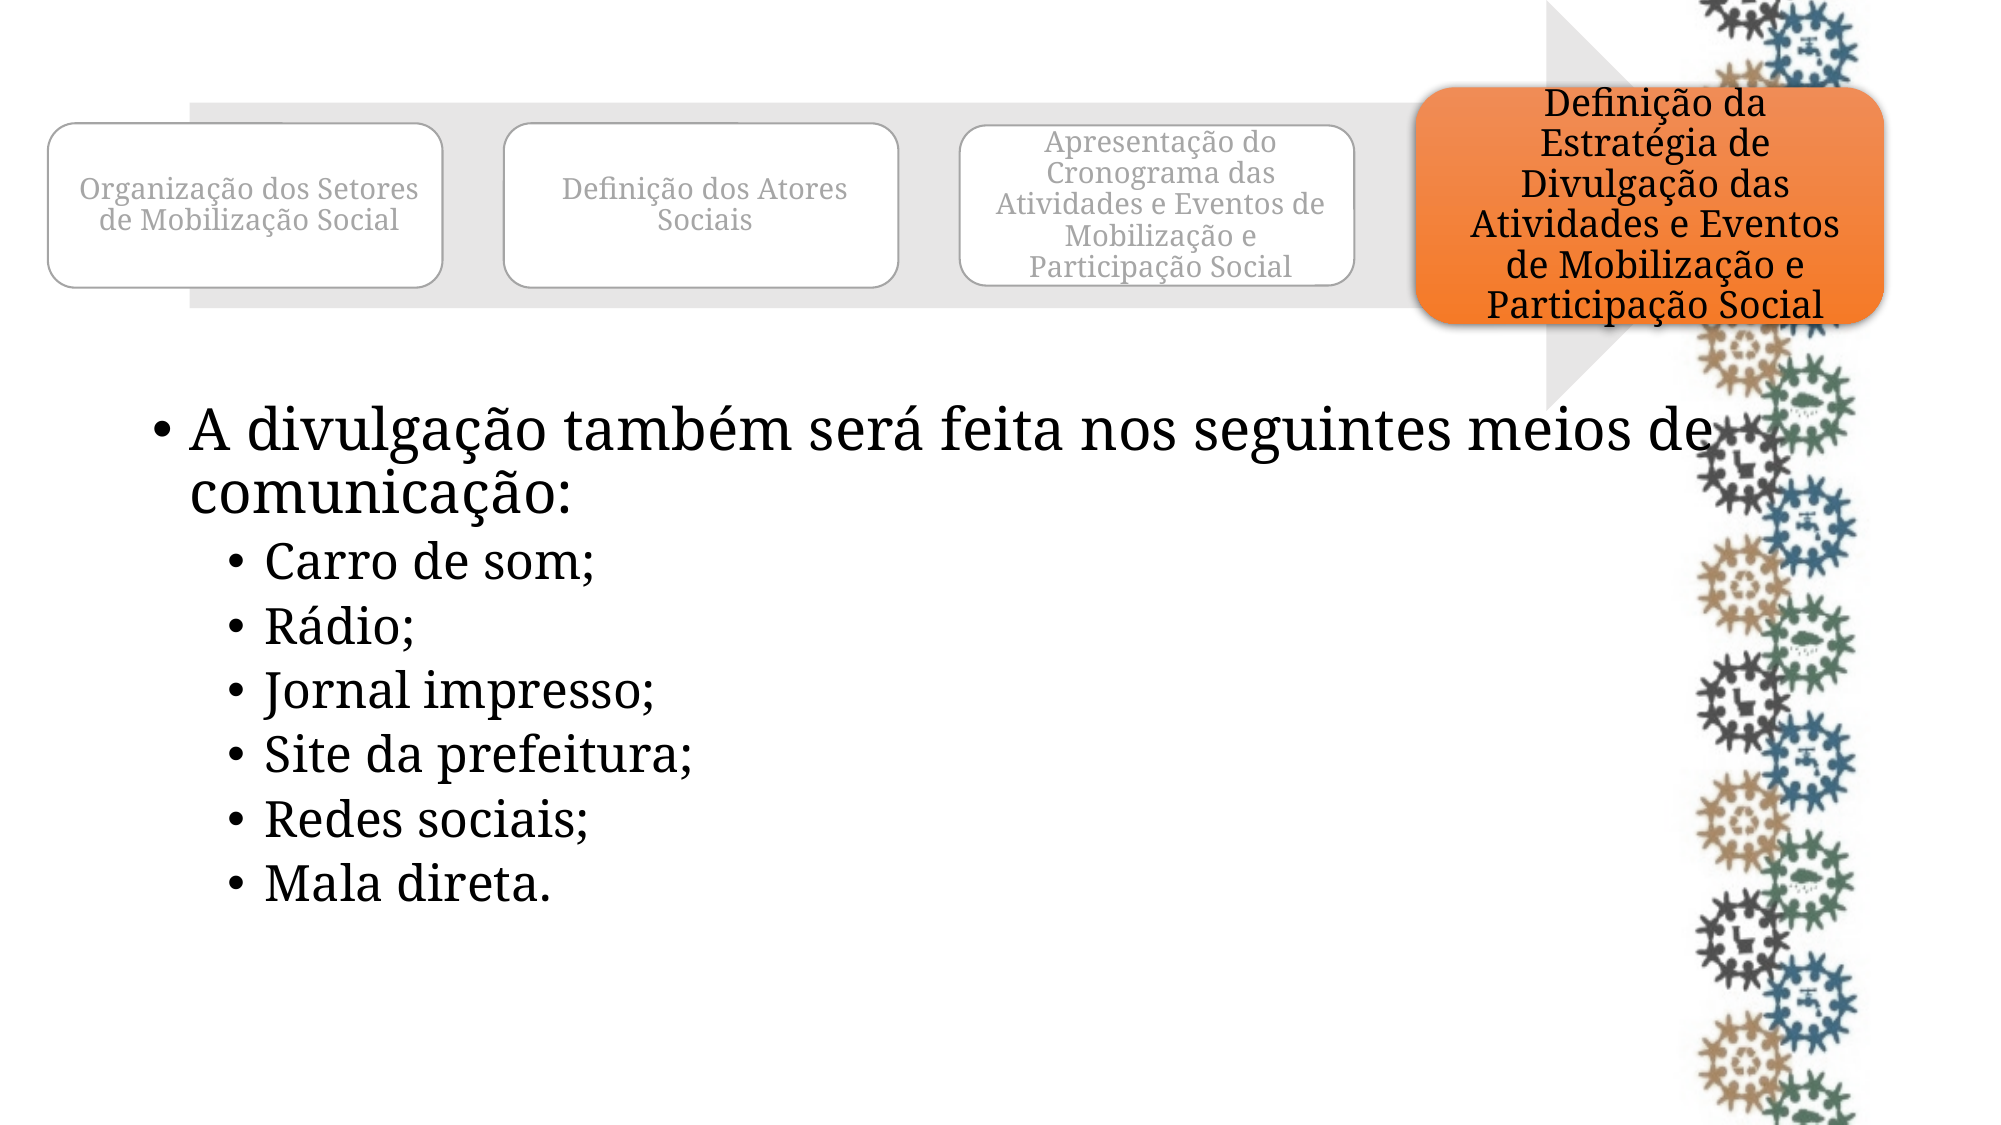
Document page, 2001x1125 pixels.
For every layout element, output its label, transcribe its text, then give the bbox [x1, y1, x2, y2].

list A divulgação também será feita nos seguintes meios de comunicação: Carro de som; Rádio; Jornal impresso; Site da prefeitura; Redes sociais; Mala direta. [137, 411, 1863, 1014]
picture [0, 0, 2001, 1125]
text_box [46, 0, 1885, 411]
